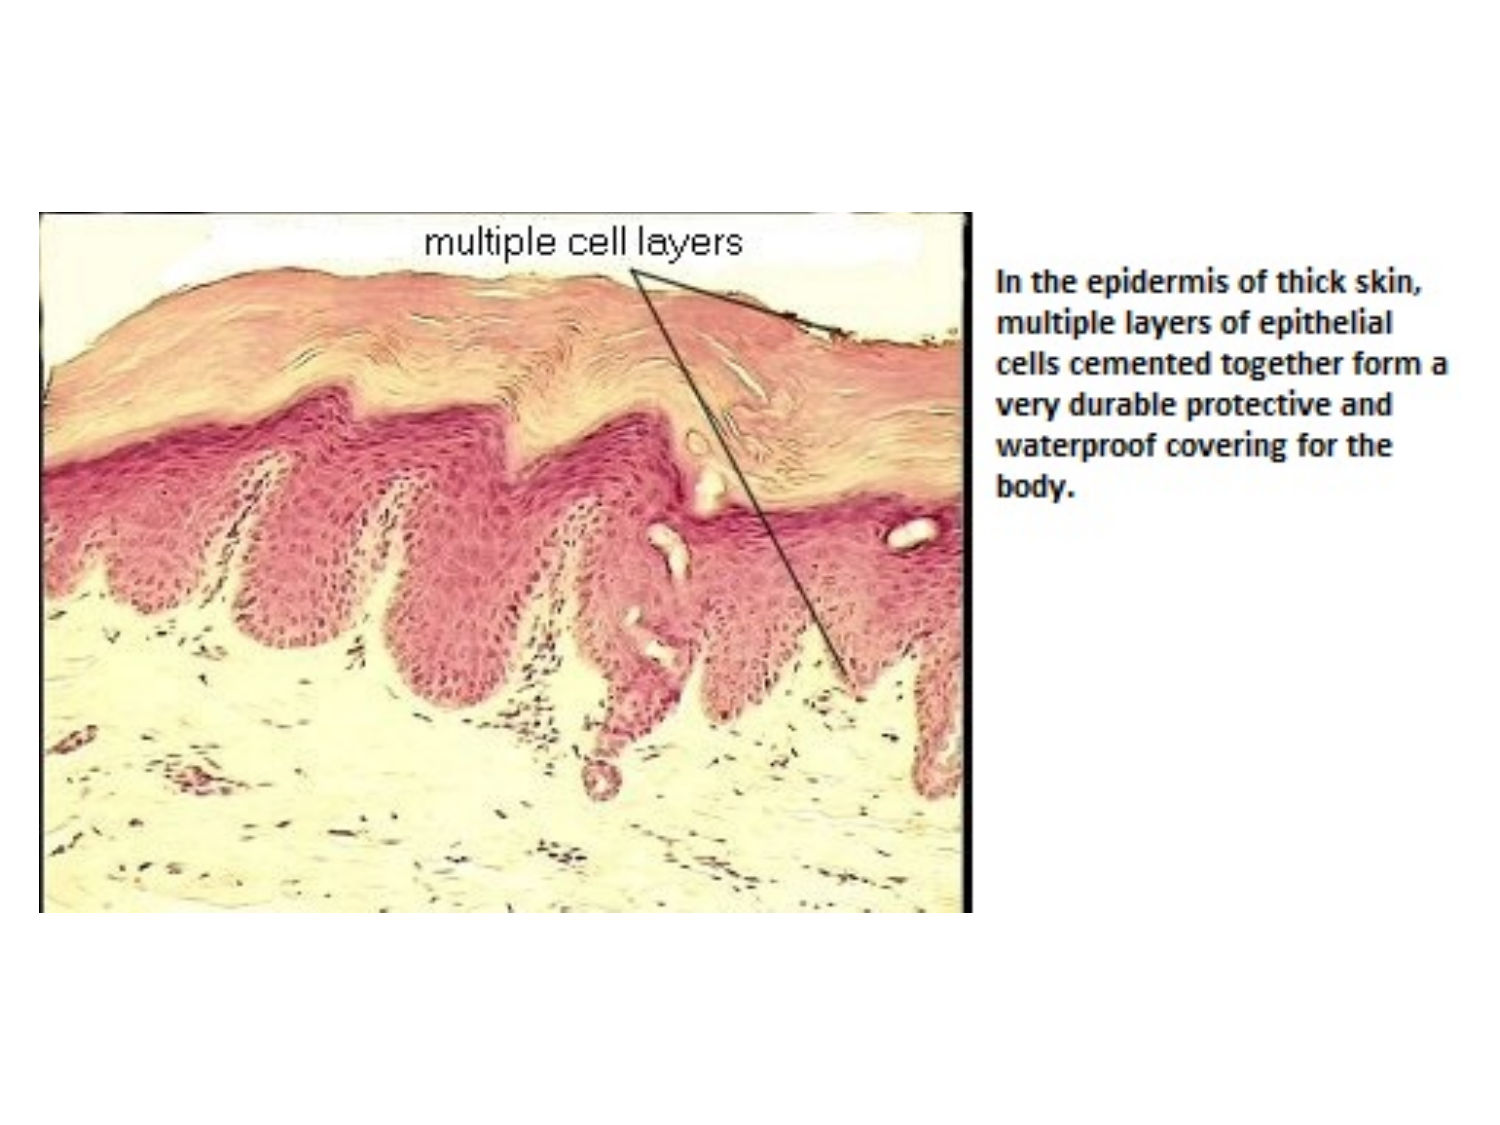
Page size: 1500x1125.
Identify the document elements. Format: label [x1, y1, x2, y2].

picture [39, 212, 1461, 913]
